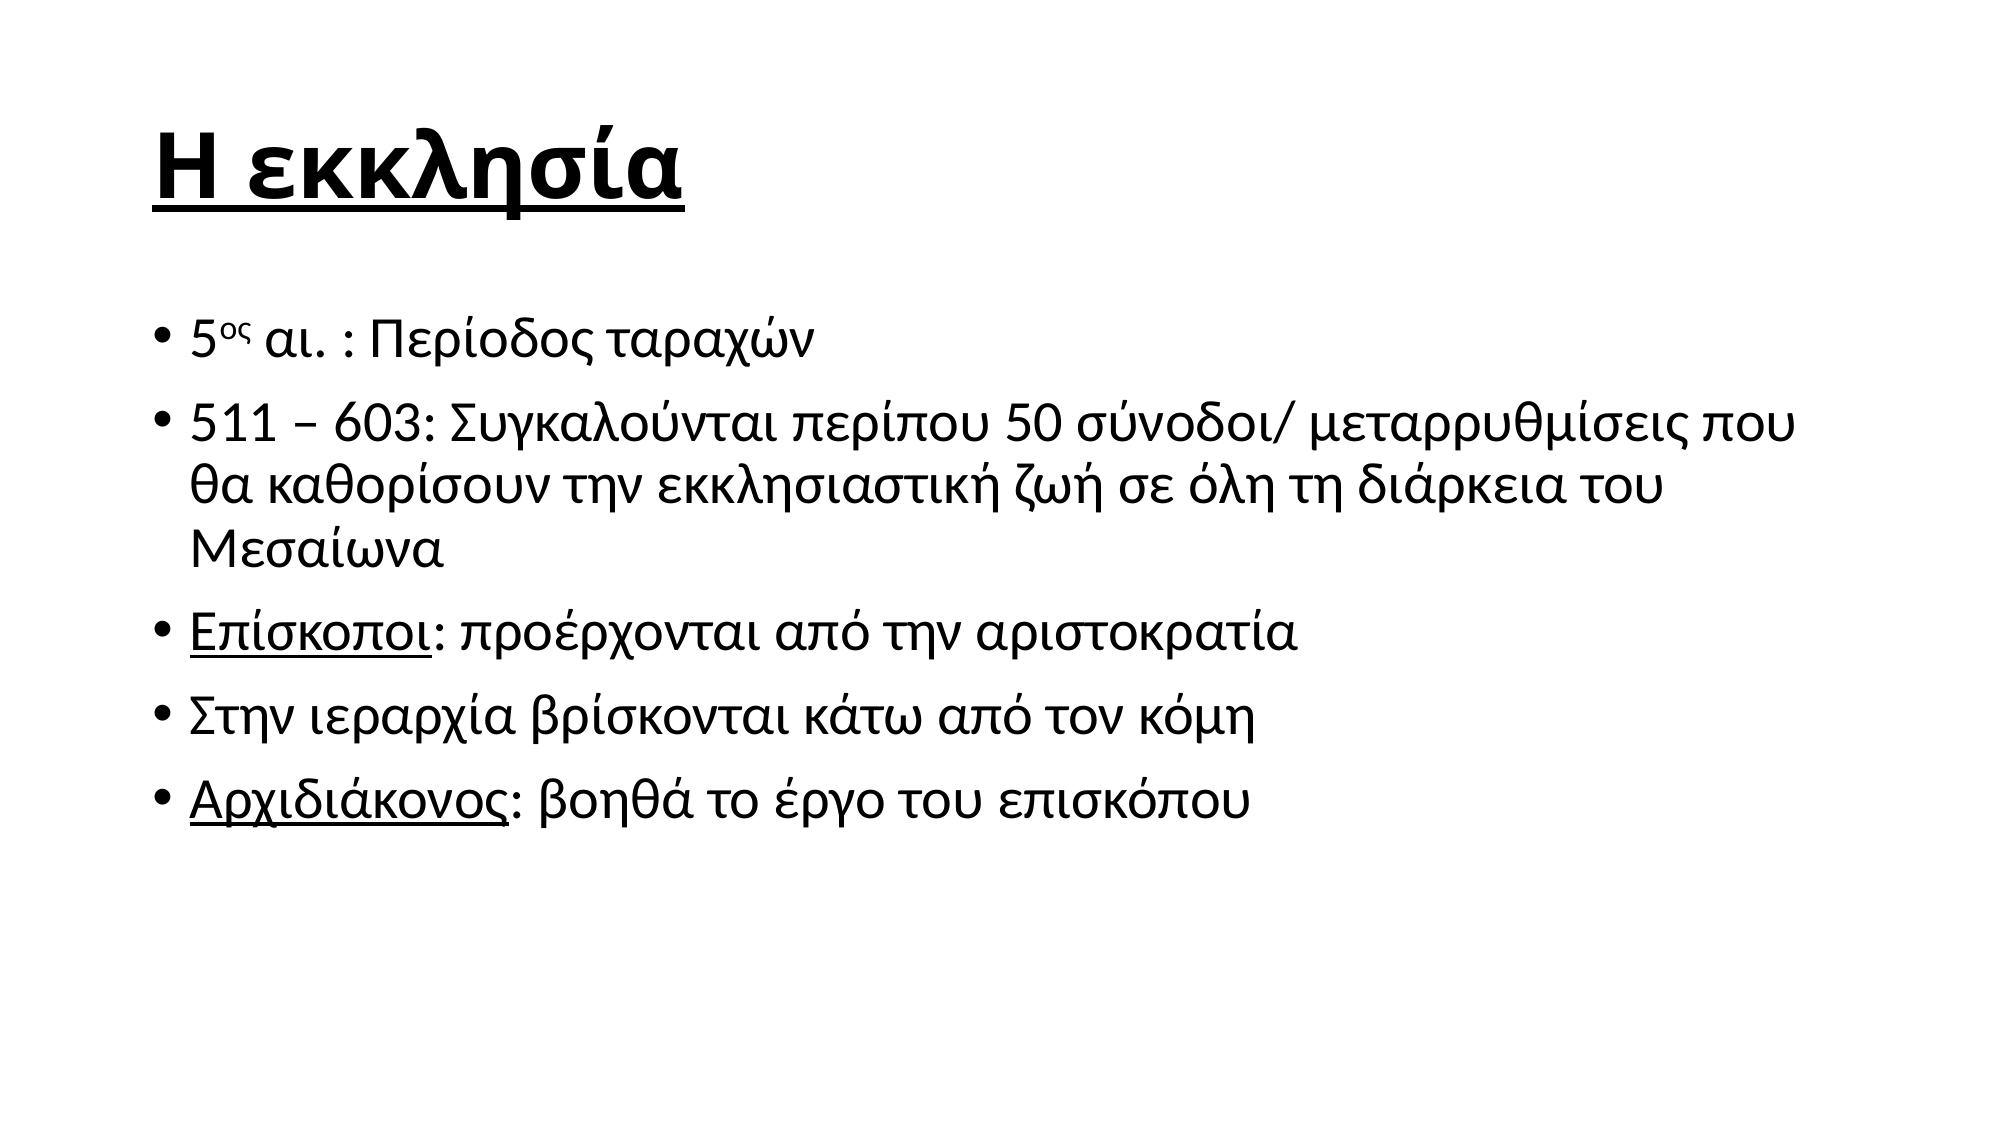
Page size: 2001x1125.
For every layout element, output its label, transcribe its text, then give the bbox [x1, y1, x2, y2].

list 5ος αι. : Περίοδος ταραχών 511 – 603: Συγκαλούνται περίπου 50 σύνοδοι/ μεταρρυθμίσεις που θα καθορίσουν την εκκλησιαστική ζωή σε όλη τη διάρκεια του Μεσαίωνα Επίσκοποι: προέρχονται από την αριστοκρατία Στην ιεραρχία βρίσκονται κάτω από τον κόμη Αρχιδιάκονος: βοηθά το έργο του επισκόπου [137, 299, 1863, 1014]
title Η εκκλησία [137, 59, 1863, 278]
